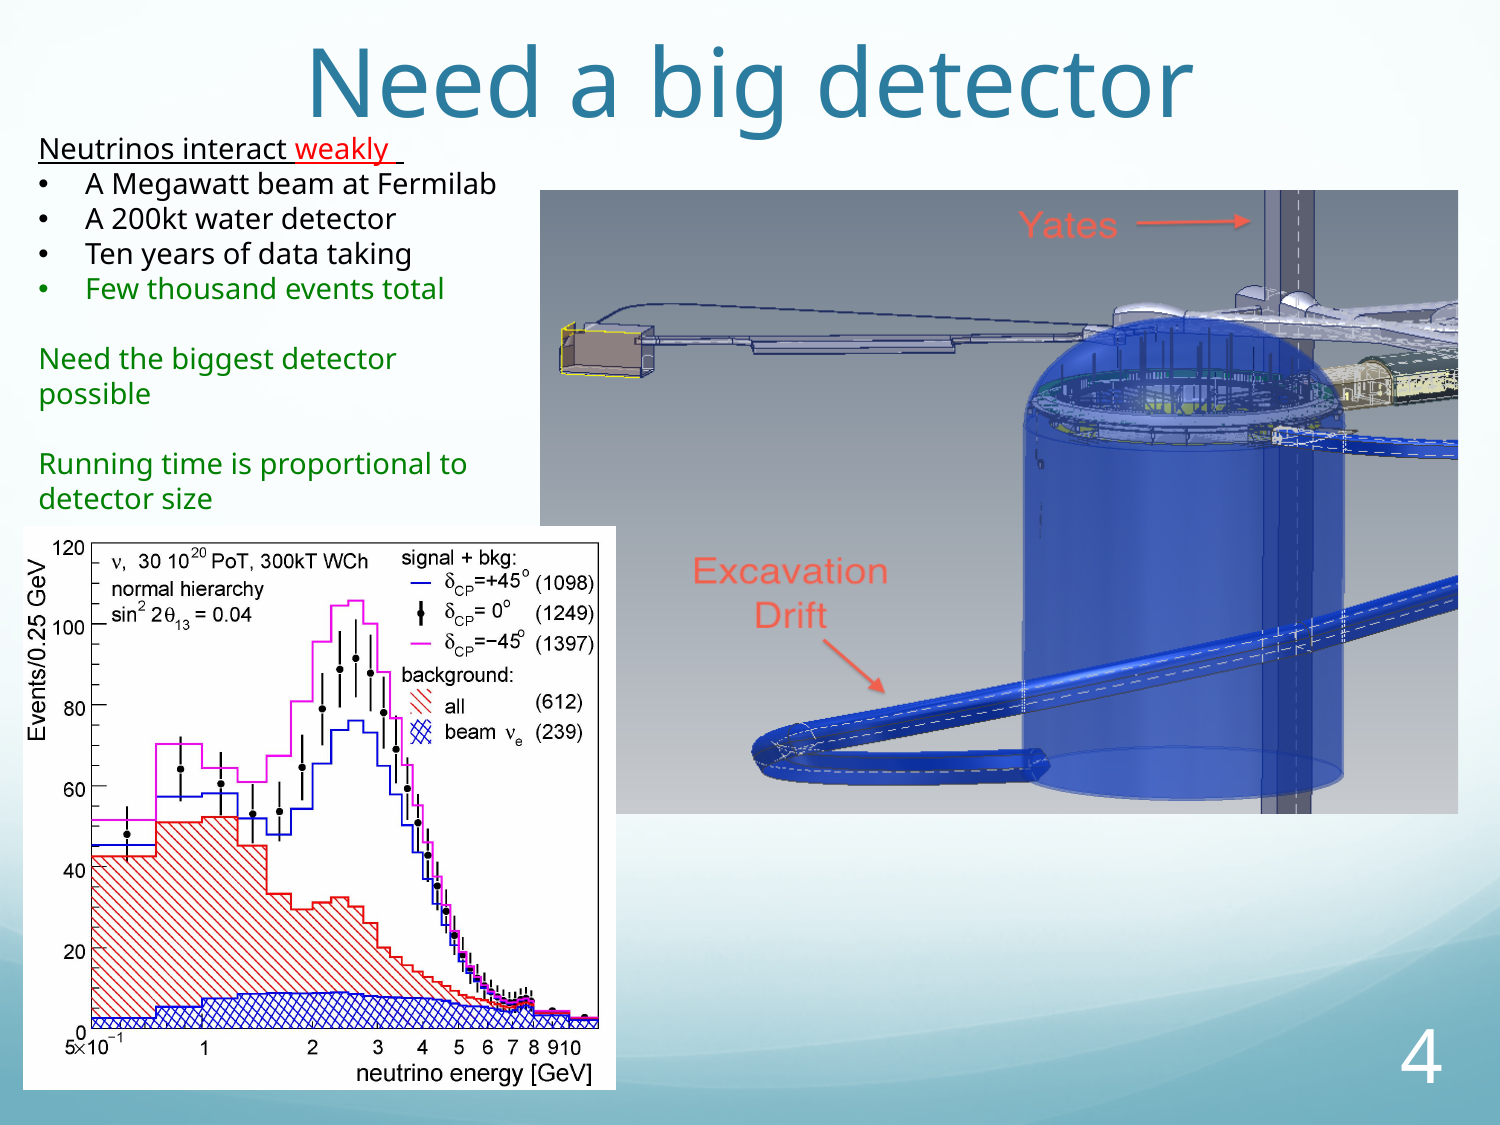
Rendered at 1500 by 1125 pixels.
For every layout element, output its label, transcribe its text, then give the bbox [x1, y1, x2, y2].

text_box Neutrinos interact weakly A Megawatt beam at Fermilab A 200kt water detector Ten years of data taking Few thousand events total Need the biggest detector possible Running time is proportional to detector size [23, 123, 532, 524]
title Need a big detector [90, 17, 1410, 145]
slide_number 4 [1295, 1029, 1459, 1090]
picture [23, 190, 1459, 1090]
